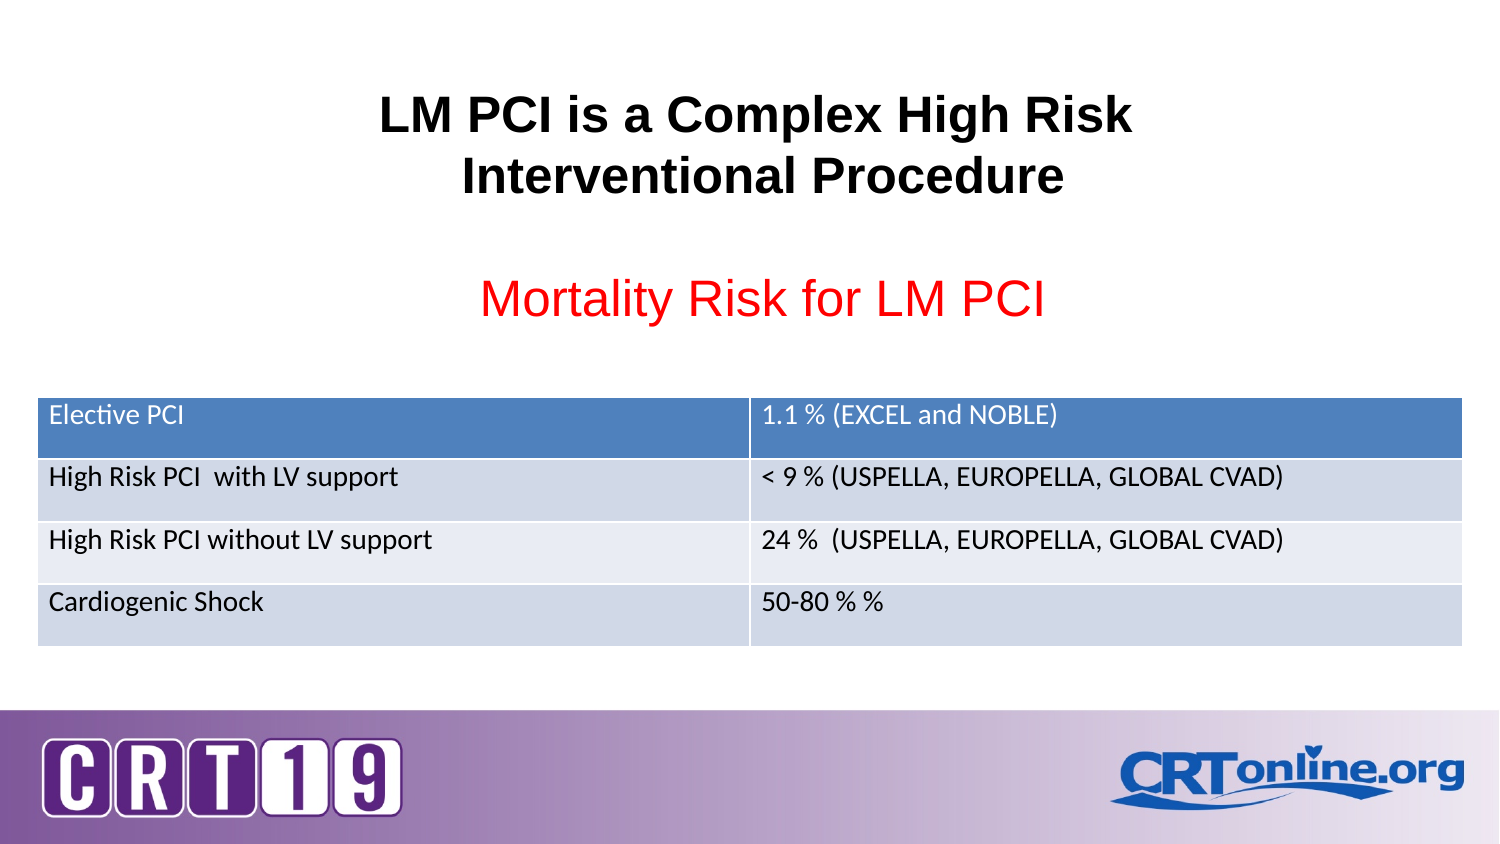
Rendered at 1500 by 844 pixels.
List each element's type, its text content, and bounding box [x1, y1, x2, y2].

table_header 1.1 % (EXCEL and NOBLE) [751, 398, 1462, 458]
table_cell 24 % (USPELLA, EUROPELLA, GLOBAL CVAD) [751, 523, 1462, 583]
table_cell 50-80 % % [751, 585, 1462, 646]
table_cell Cardiogenic Shock [38, 585, 749, 646]
table_header Elective PCI [38, 398, 749, 458]
picture [0, 0, 1500, 844]
title LM PCI is a Complex High Risk Interventional Procedure Mortality Risk for LM PCI [75, 73, 1452, 336]
table_cell High Risk PCI without LV support [38, 523, 749, 583]
table_cell < 9 % (USPELLA, EUROPELLA, GLOBAL CVAD) [751, 460, 1462, 521]
table_cell High Risk PCI with LV support [38, 460, 749, 521]
